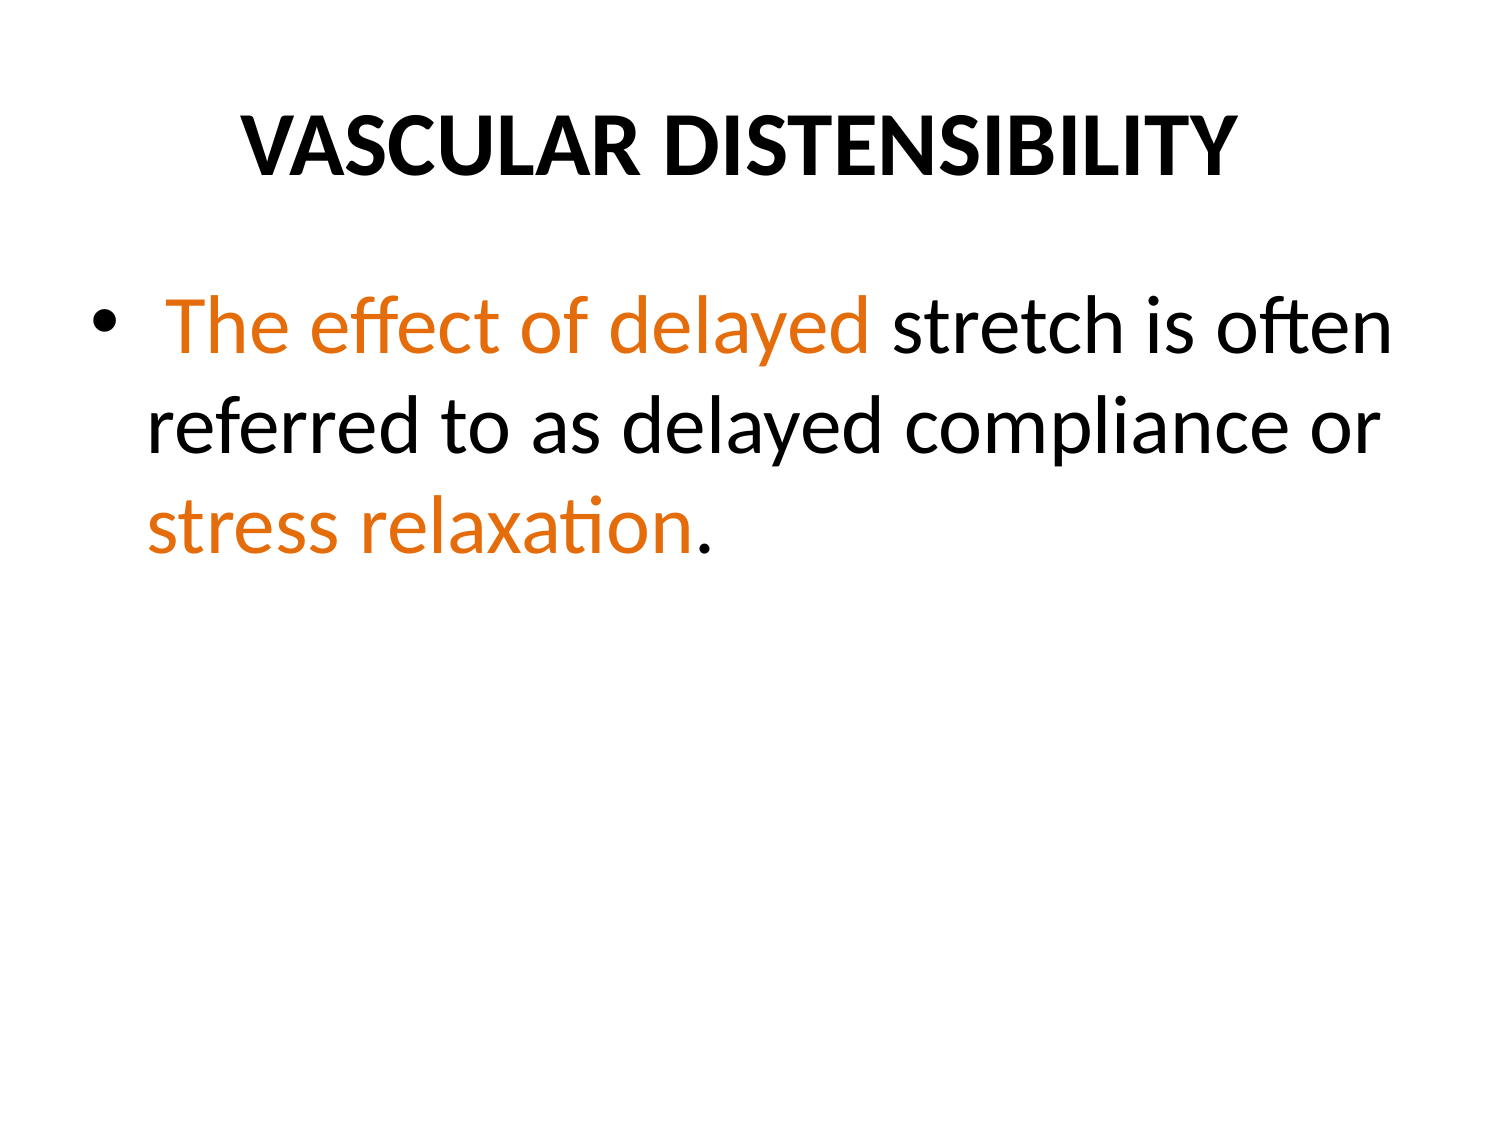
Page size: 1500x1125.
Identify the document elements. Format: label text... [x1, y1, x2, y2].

title VASCULAR DISTENSIBILITY [75, 45, 1425, 233]
list The effect of delayed stretch is often referred to as delayed compliance or stress relaxation. [75, 262, 1425, 1005]
